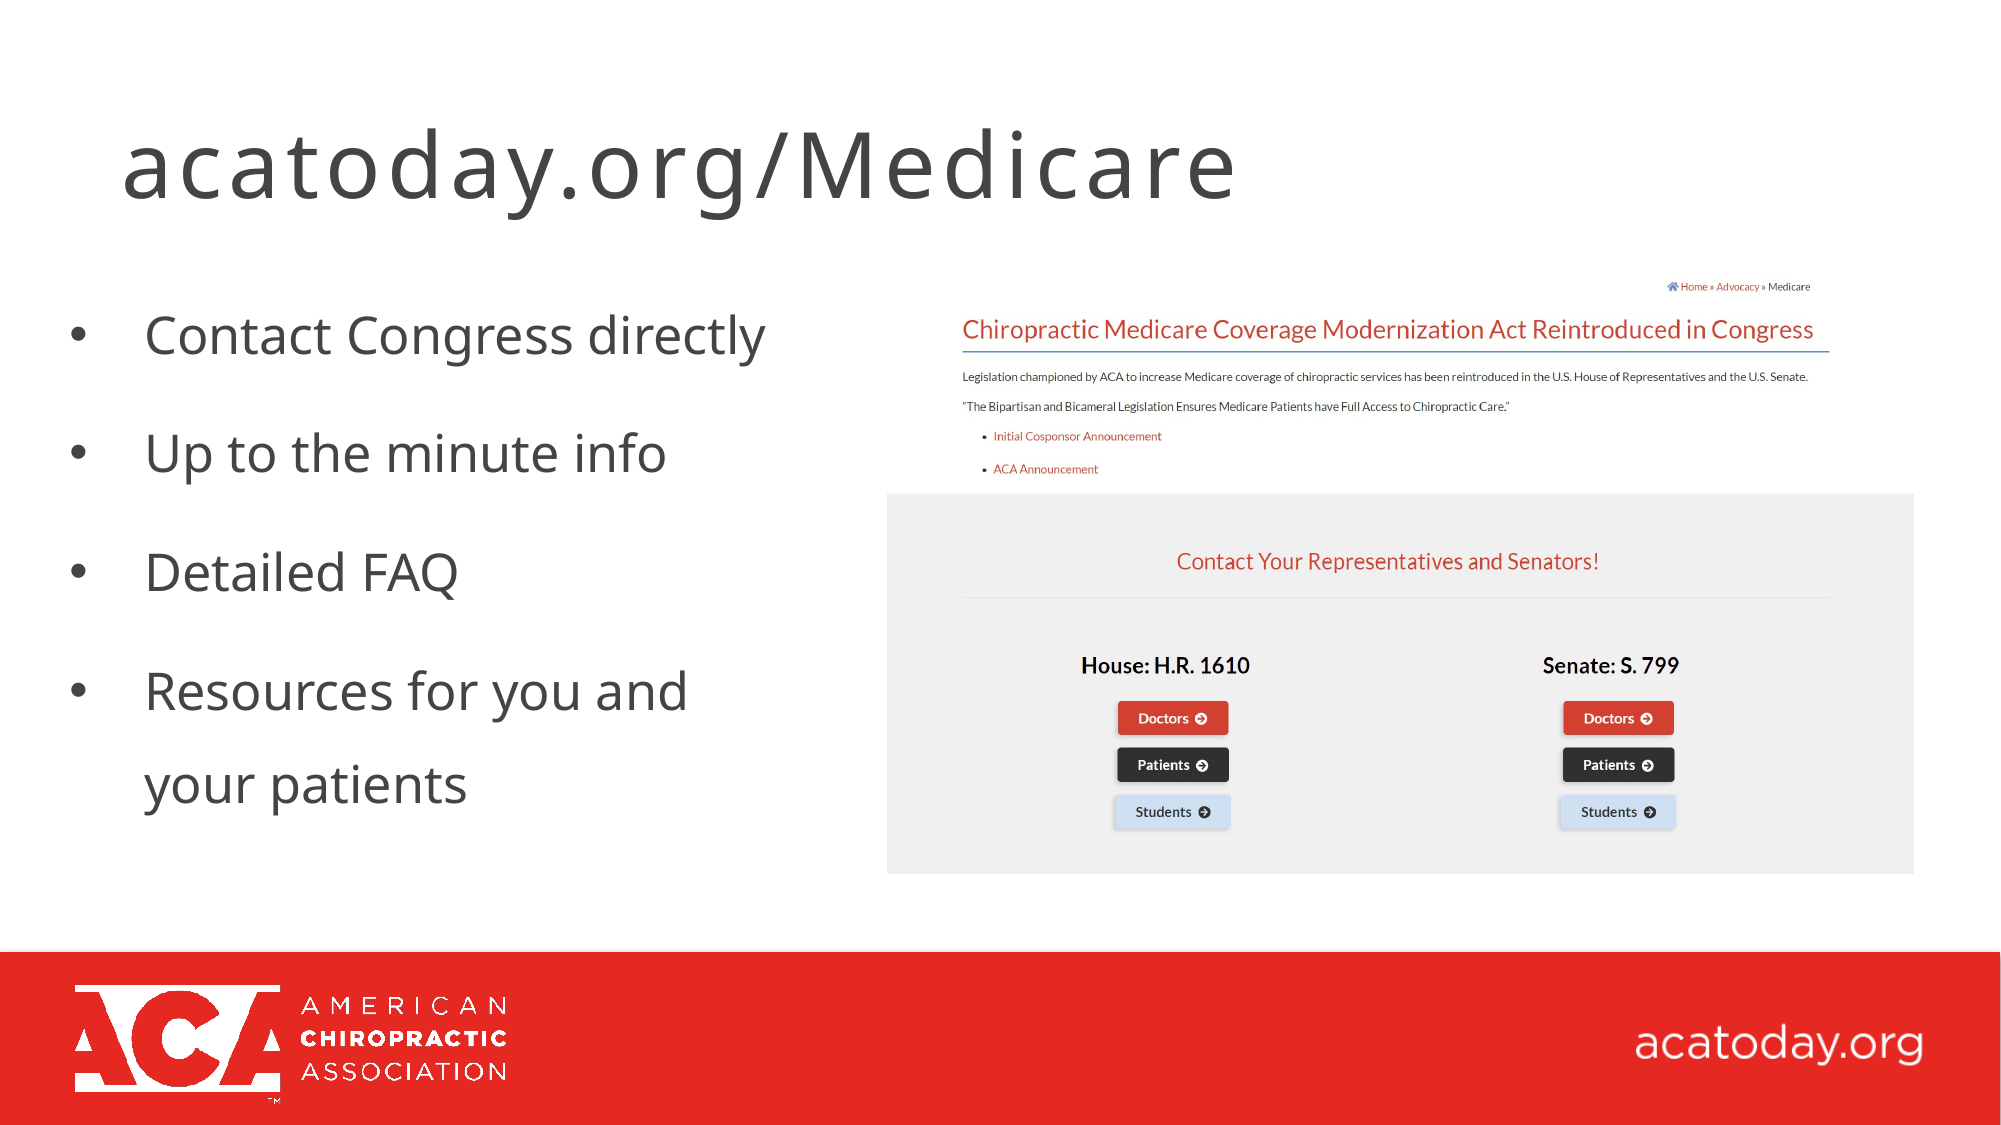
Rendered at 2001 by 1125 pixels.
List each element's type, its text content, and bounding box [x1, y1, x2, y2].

picture [1634, 1018, 1926, 1070]
picture [887, 251, 1914, 874]
text_box Contact Congress directly Up to the minute info Detailed FAQ Resources for you and your patients [54, 263, 835, 941]
picture [75, 985, 506, 1104]
text_box acatoday.org/Medicare [106, 99, 1254, 225]
